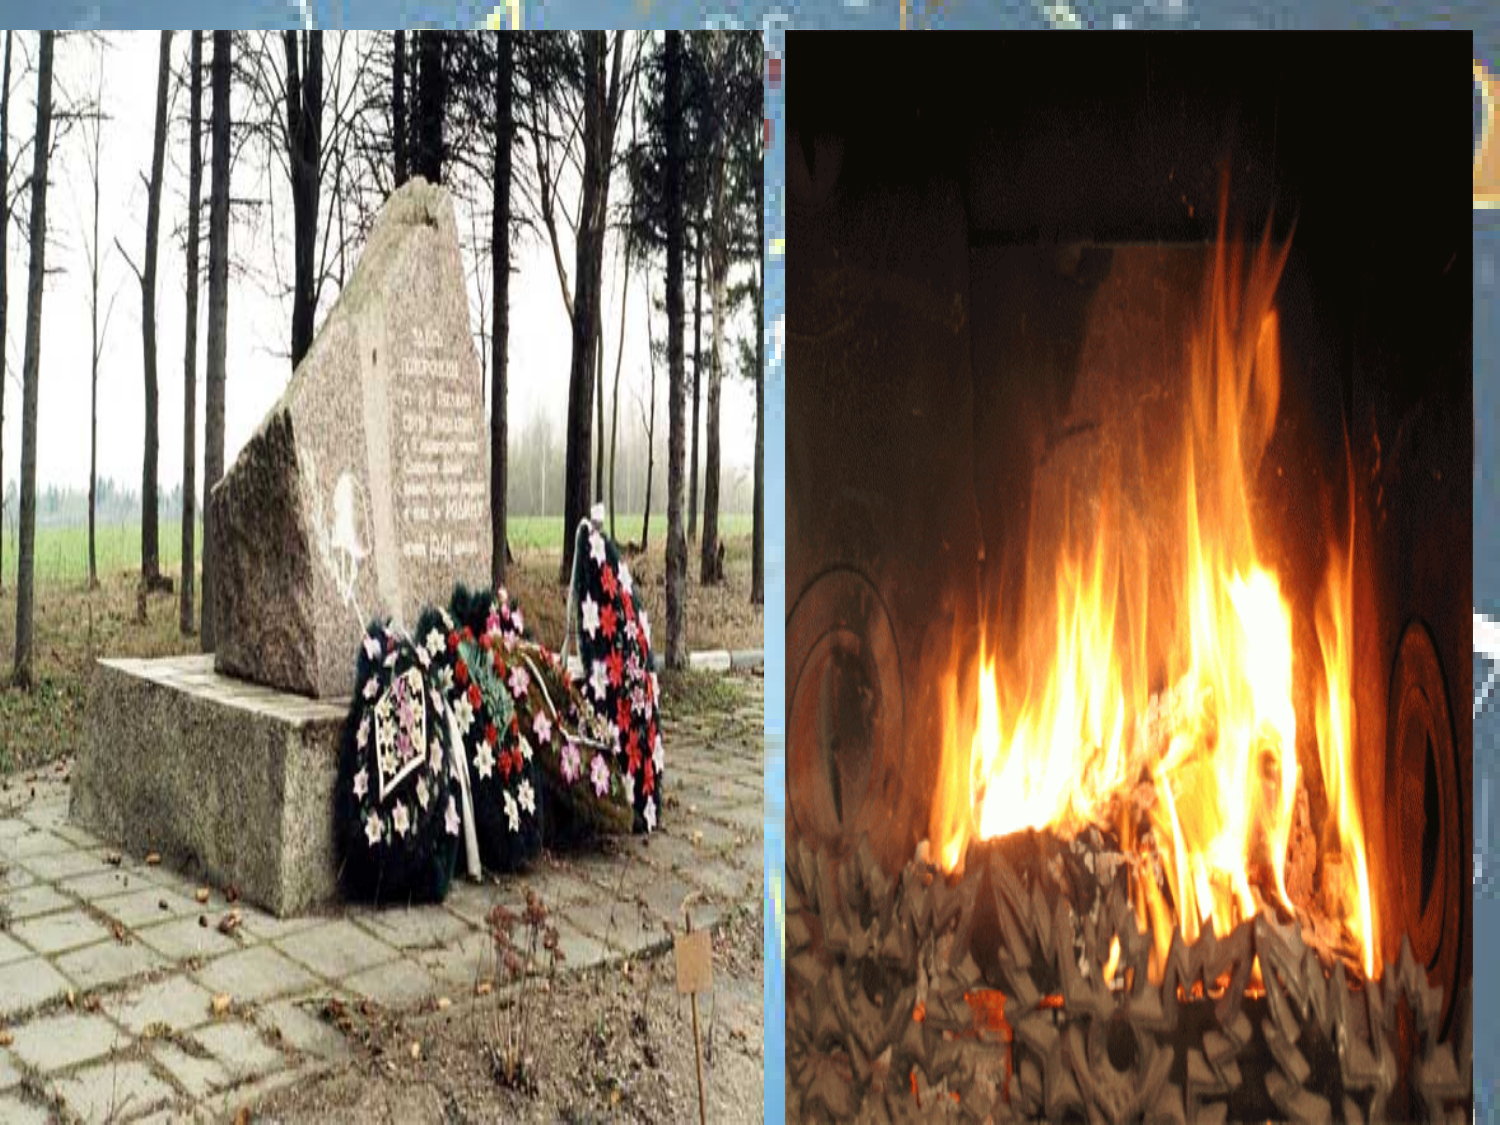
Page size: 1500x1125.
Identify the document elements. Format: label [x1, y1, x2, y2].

list [0, 30, 764, 1125]
list [785, 30, 1473, 1125]
